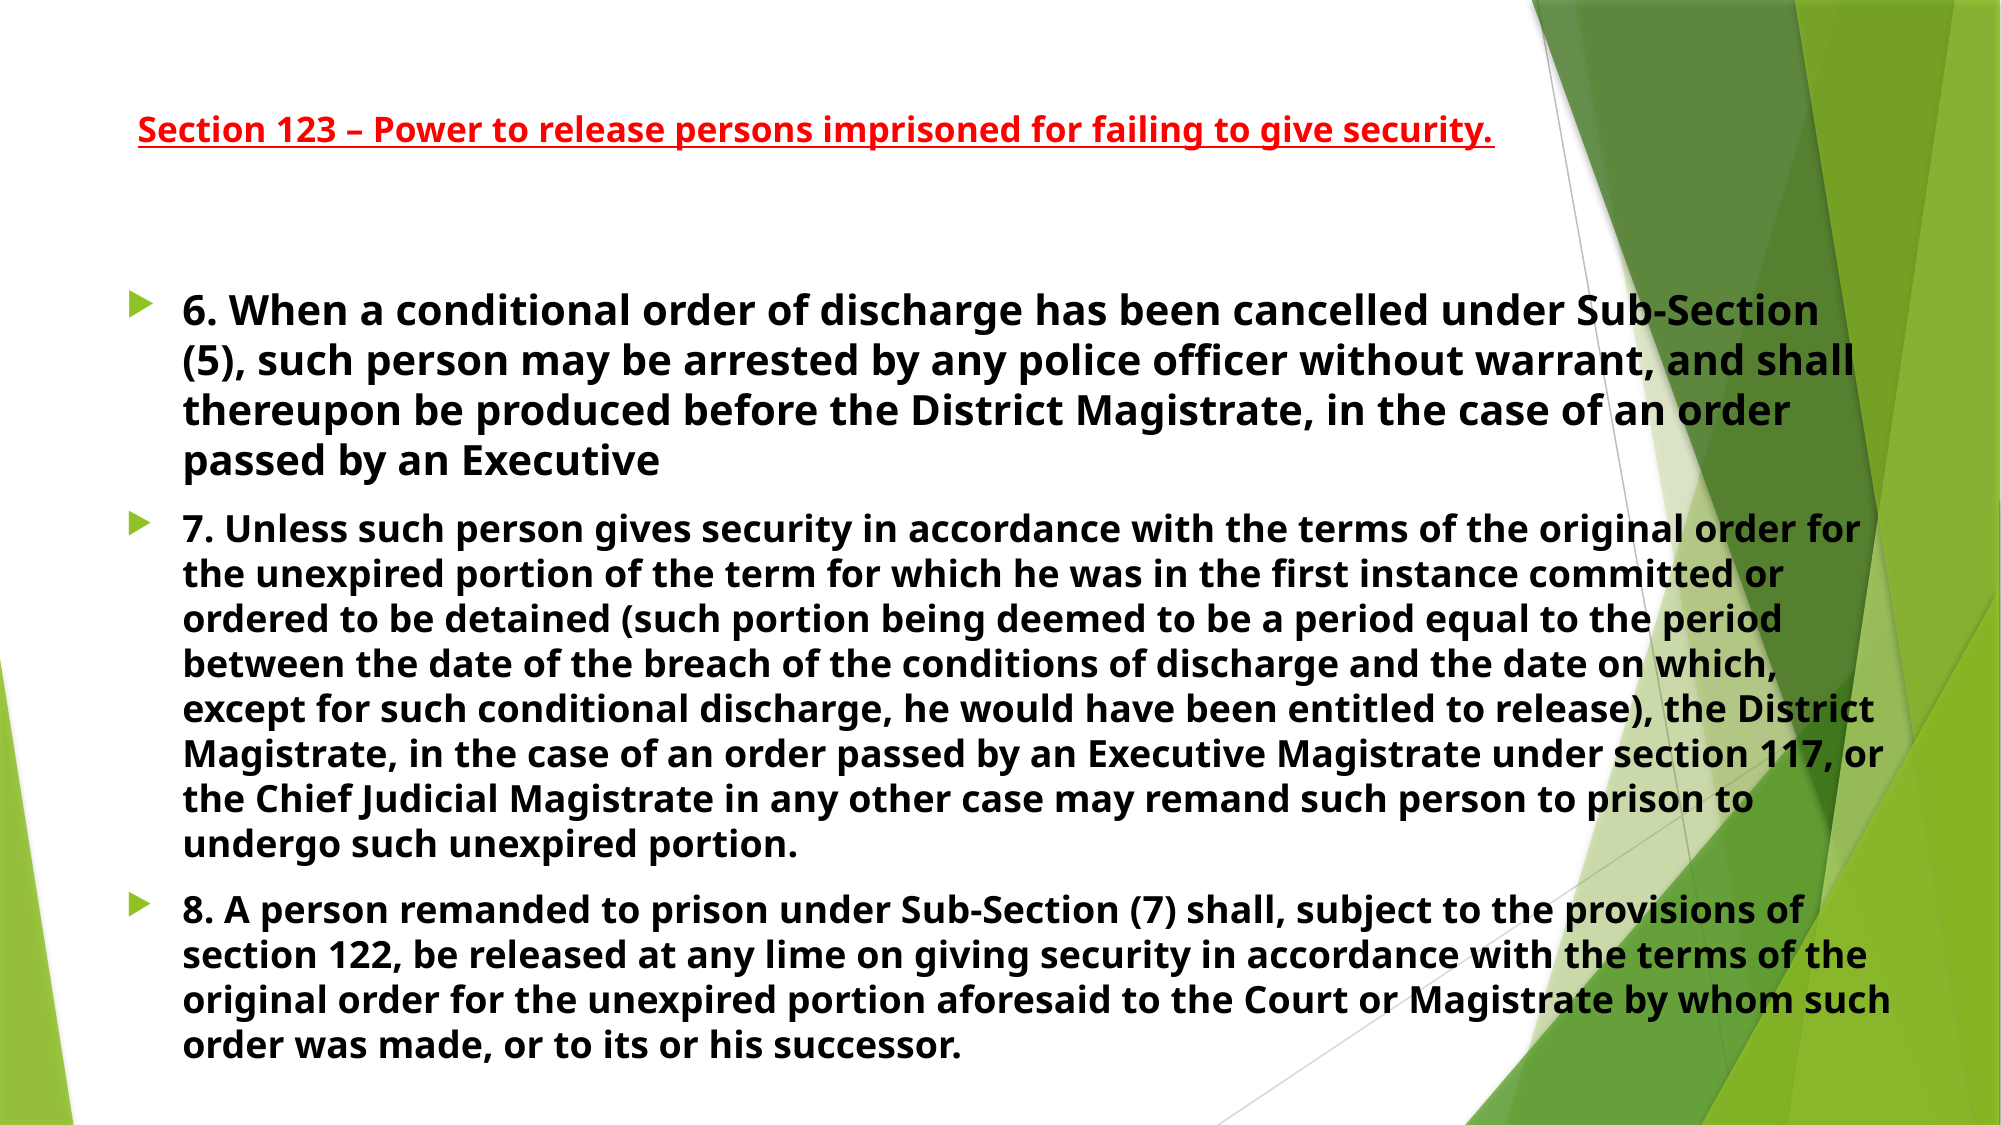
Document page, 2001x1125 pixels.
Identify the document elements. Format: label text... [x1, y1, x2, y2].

list 6. When a conditional order of discharge has been cancelled under Sub-Section (5), such person may be arrested by any police officer without warrant, and shall thereupon be produced before the District Magistrate, in the case of an order passed by an Executive 7. Unless such person gives security in accordance with the terms of the original order for the unexpired portion of the term for which he was in the first instance committed or ordered to be detained (such portion being deemed to be a period equal to the period between the date of the breach of the conditions of discharge and the date on which, except for such conditional discharge, he would have been entitled to release), the District Magistrate, in the case of an order passed by an Executive Magistrate under section 117, or the Chief Judicial Magistrate in any other case may remand such person to prison to undergo such unexpired portion. 8. A person remanded to prison under Sub-Section (7) shall, subject to the provisions of section 122, be released at any lime on giving security in accordance with the terms of the original order for the unexpired portion aforesaid to the Court or Magistrate by whom such order was made, or to its or his successor. [111, 276, 1912, 1125]
title Section 123 – Power to release persons imprisoned for failing to give security. [111, 99, 1522, 276]
